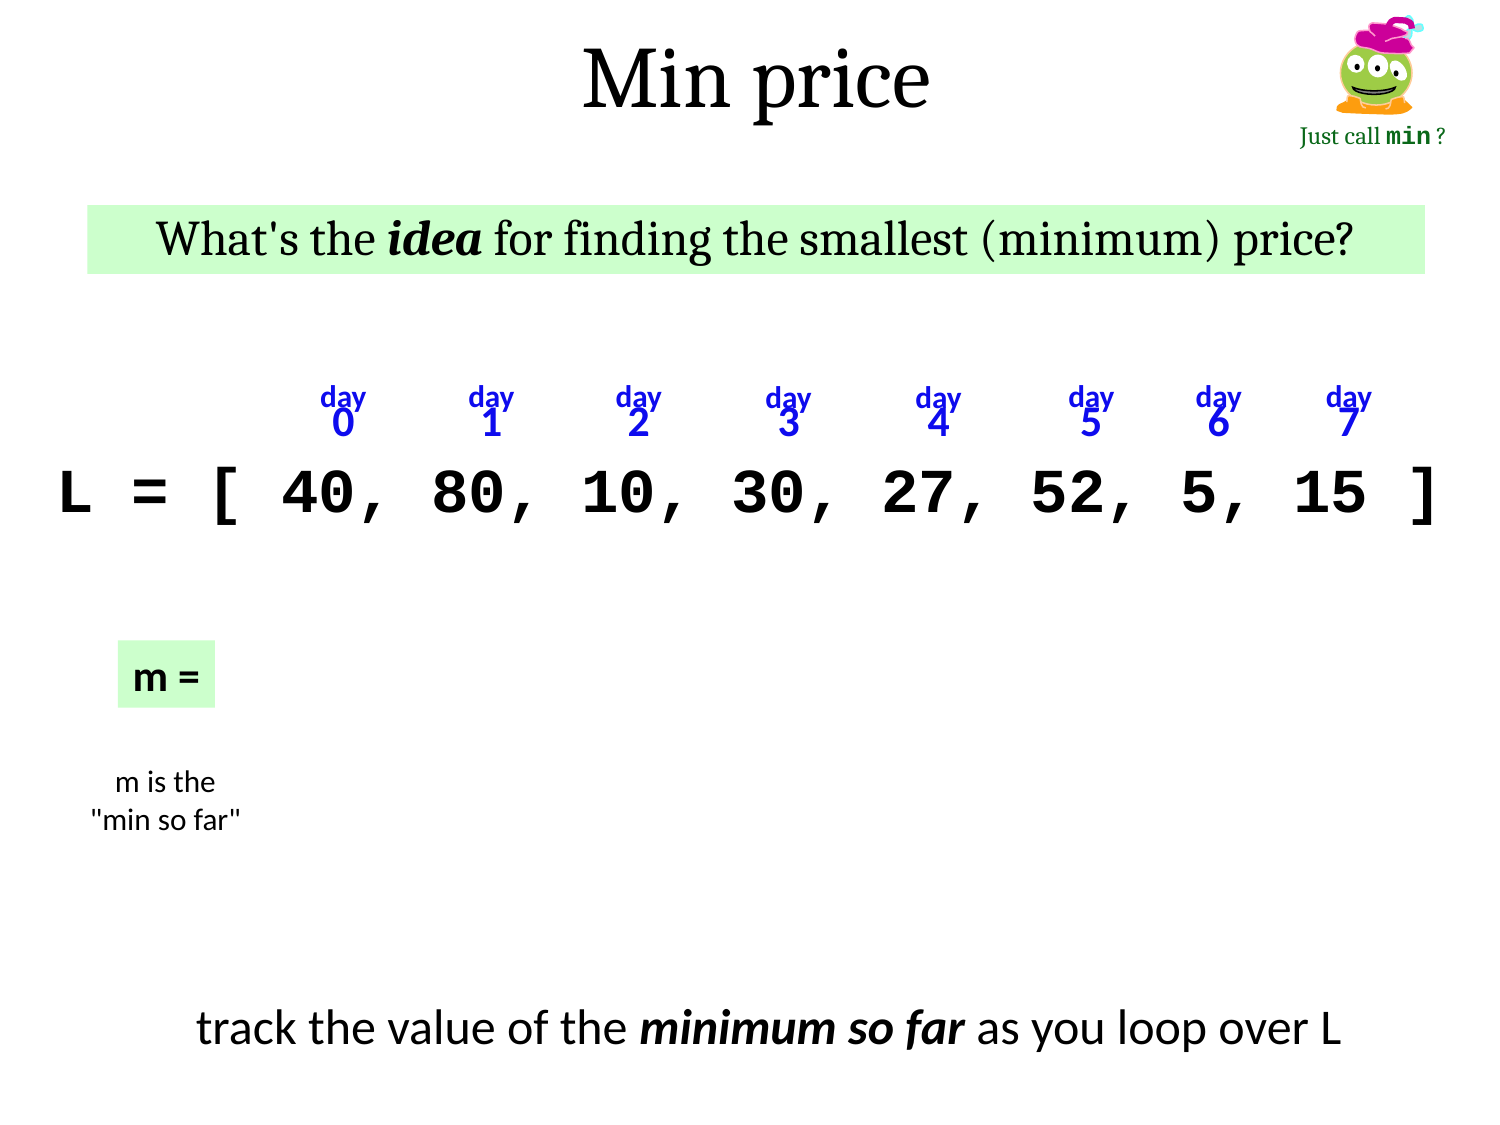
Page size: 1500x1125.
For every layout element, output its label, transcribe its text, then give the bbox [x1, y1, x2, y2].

text_box day 1 [453, 375, 530, 453]
text_box day 2 [600, 375, 677, 453]
text_box m = [117, 640, 215, 708]
text_box day 7 [1310, 375, 1387, 453]
text_box L = [ 40, 80, 10, 30, 27, 52, 5, 15 ] [37, 442, 1500, 533]
text_box Just call min ? [1267, 112, 1480, 158]
text_box Min price [354, 12, 1158, 133]
text_box m is the "min so far" [72, 754, 259, 844]
text_box day 3 [750, 375, 827, 453]
text_box day 5 [1053, 375, 1130, 453]
text_box What's the idea for finding the smallest (minimum) price? [87, 205, 1425, 274]
text_box track the value of the minimum so far as you loop over L [181, 987, 1357, 1063]
text_box day 0 [305, 374, 382, 453]
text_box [1336, 14, 1425, 115]
text_box day 6 [1180, 375, 1257, 453]
text_box day 4 [900, 375, 977, 453]
text_box [74, 237, 1363, 323]
